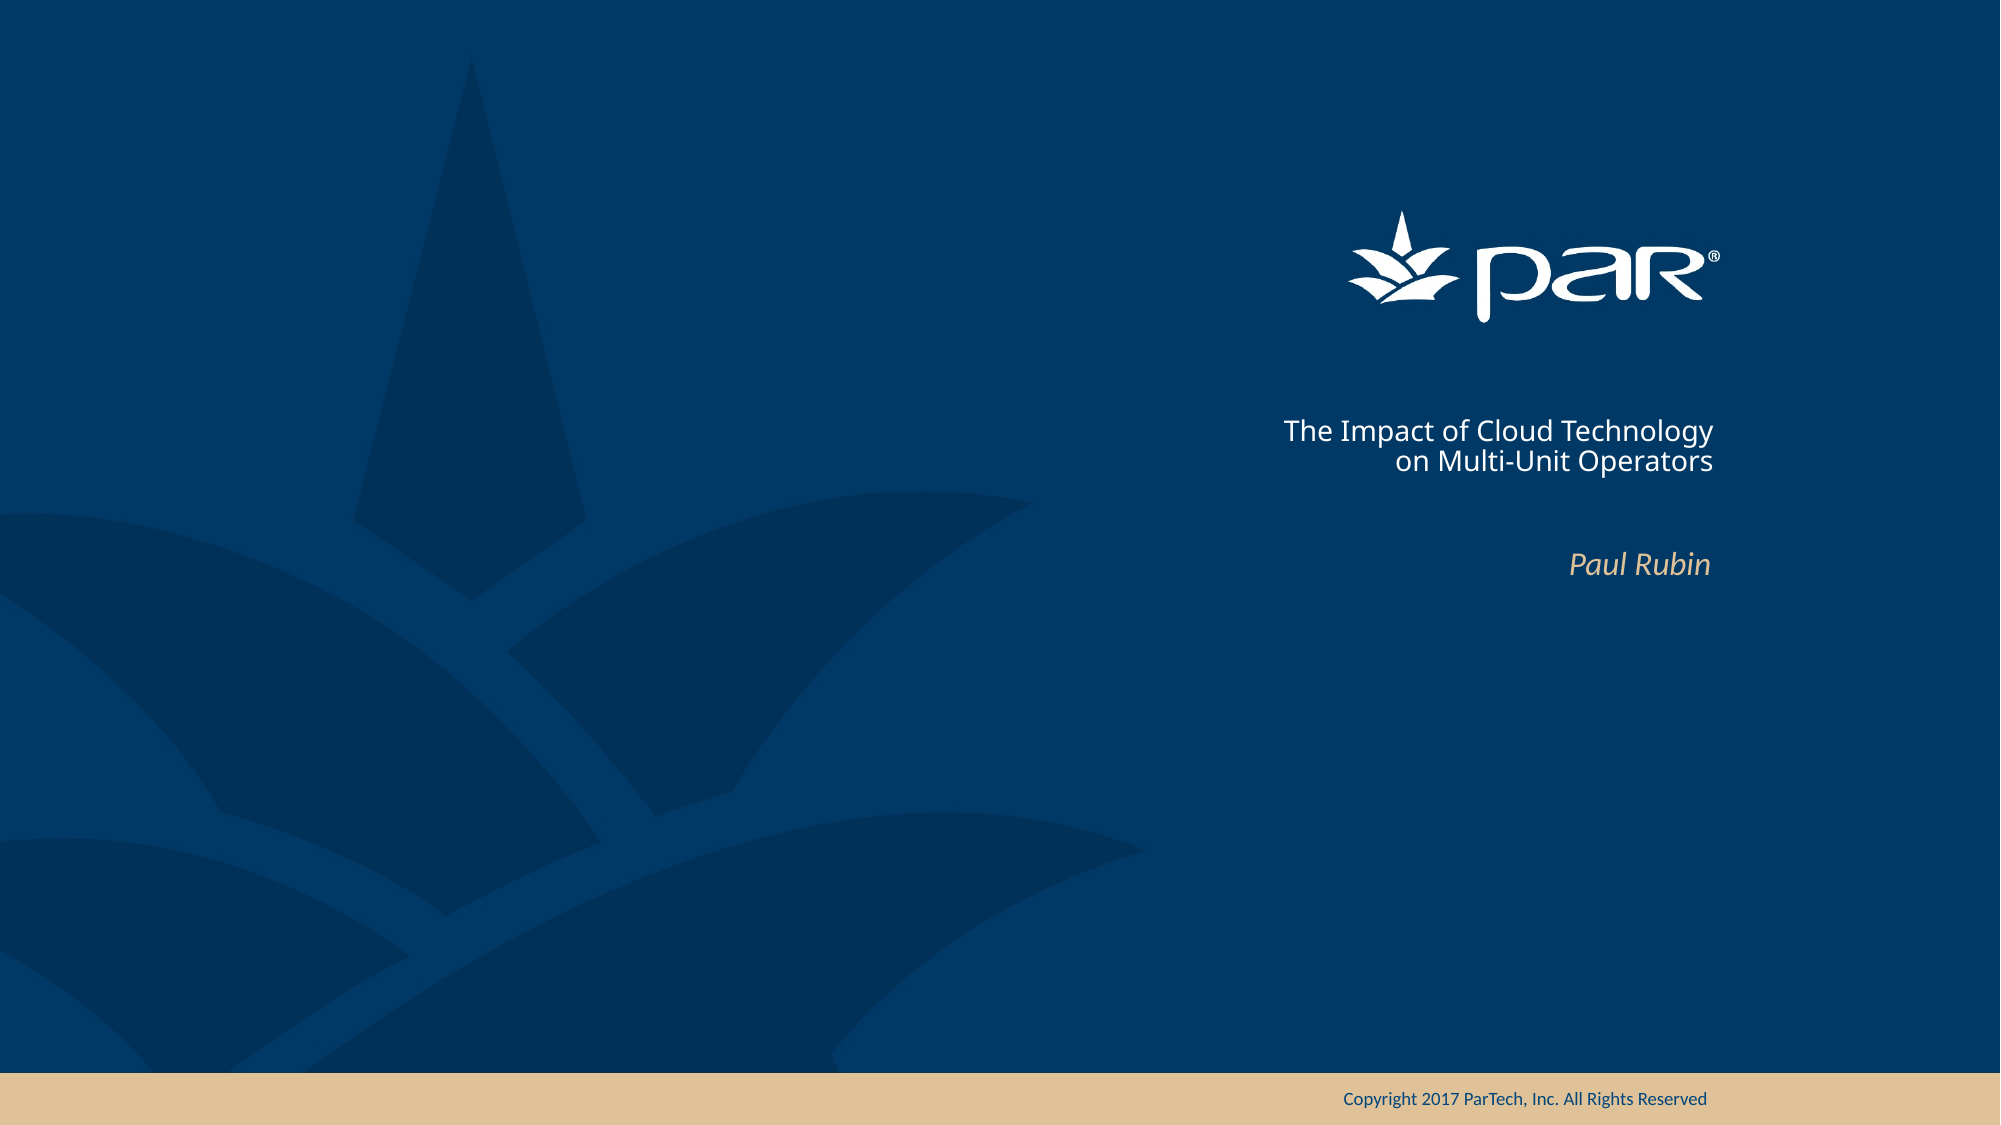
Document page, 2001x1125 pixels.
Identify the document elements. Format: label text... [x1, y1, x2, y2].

title The Impact of Cloud Technology on Multi-Unit Operators [271, 408, 1729, 521]
picture [0, 0, 2000, 1125]
list Paul Rubin [782, 538, 1727, 719]
